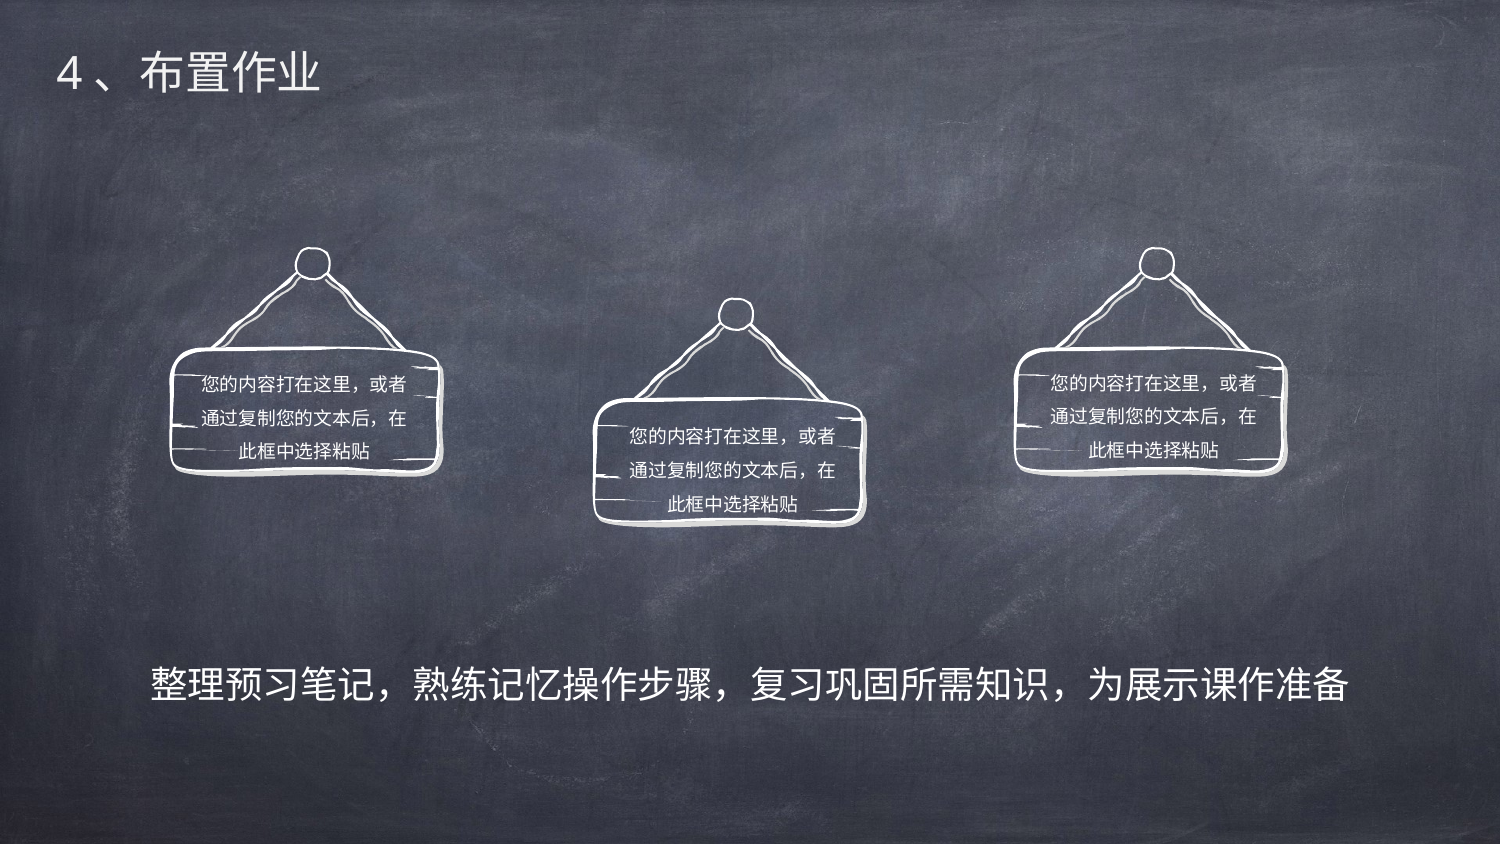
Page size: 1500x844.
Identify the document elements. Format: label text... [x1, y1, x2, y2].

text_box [1013, 246, 1289, 477]
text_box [592, 297, 868, 528]
picture [0, 0, 1500, 844]
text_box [169, 246, 444, 477]
text_box 整理预习笔记，熟练记忆操作步骤，复习巩固所需知识，为展示课作准备 [91, 653, 1409, 714]
text_box 4、布置作业 [41, 36, 375, 107]
